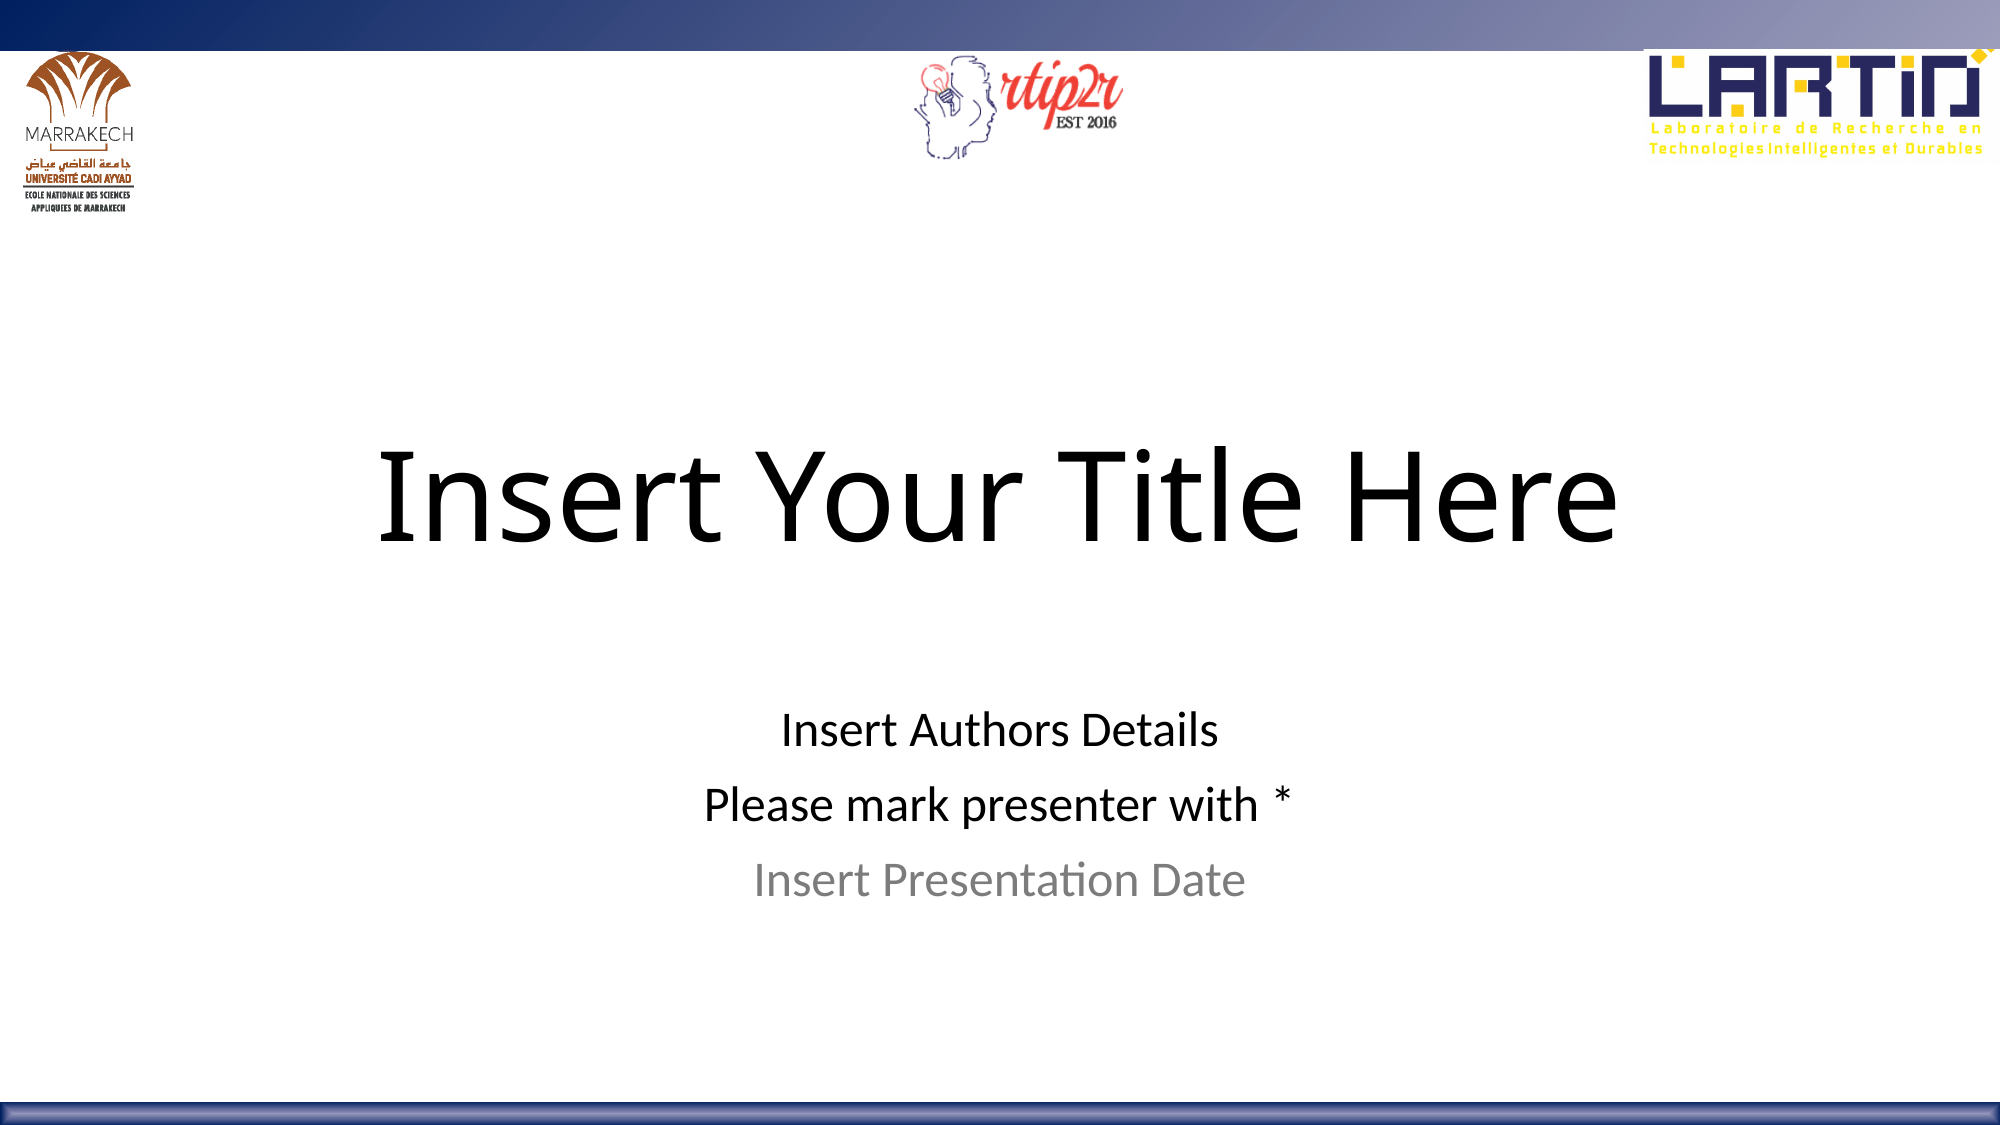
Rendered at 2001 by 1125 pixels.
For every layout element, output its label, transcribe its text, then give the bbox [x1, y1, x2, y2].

picture [23, 52, 134, 214]
title Insert Your Title Here [249, 184, 1750, 576]
picture [877, 19, 1123, 185]
picture [1643, 49, 2000, 165]
subtitle Insert Authors Details Please mark presenter with * Insert Presentation Date [249, 695, 1750, 961]
